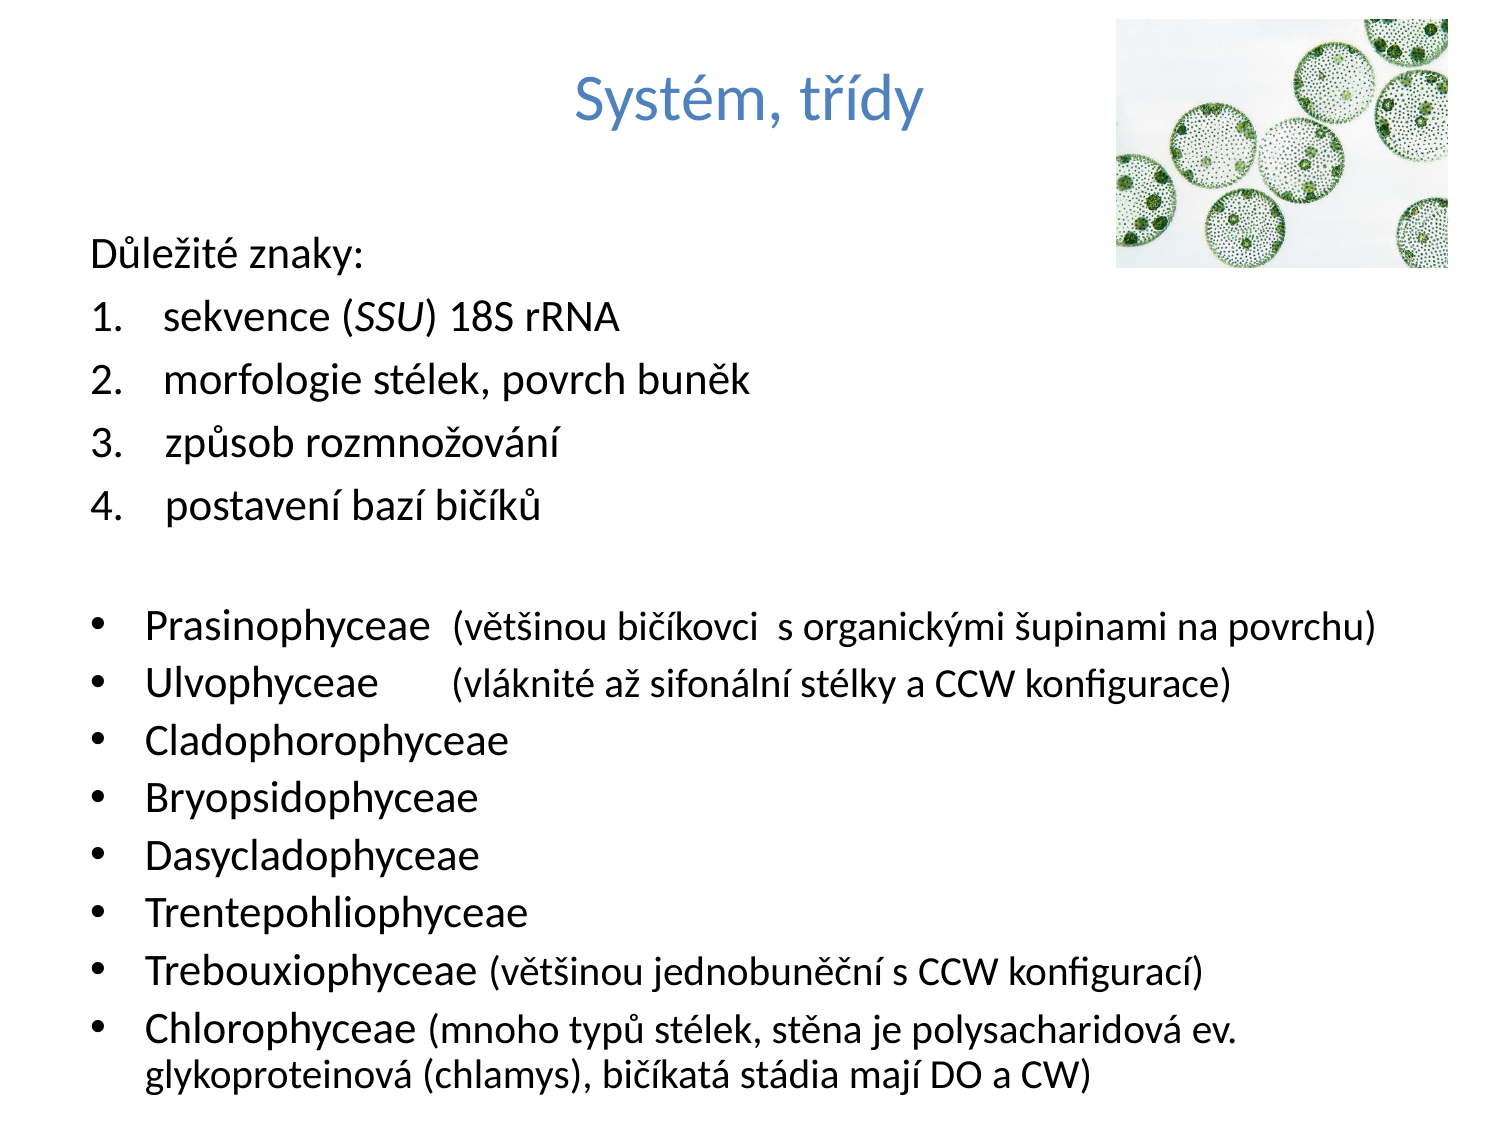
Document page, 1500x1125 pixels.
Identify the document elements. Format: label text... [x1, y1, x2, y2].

picture [1115, 18, 1448, 268]
list Důležité znaky: sekvence (SSU) 18S rRNA morfologie stélek, povrch buněk 3. způsob rozmnožování 4. postavení bazí bičíků Prasinophyceae (většinou bičíkovci s organickými šupinami na povrchu) Ulvophyceae (vláknité až sifonální stélky a CCW konfigurace) Cladophorophyceae Bryopsidophyceae Dasycladophyceae Trentepohliophyceae Trebouxiophyceae (většinou jednobuněční s CCW konfigurací) Chlorophyceae (mnoho typů stélek, stěna je polysacharidová ev. glykoproteinová (chlamys), bičíkatá stádia mají DO a CW) [75, 216, 1425, 1106]
title Systém, třídy [75, 0, 1425, 188]
